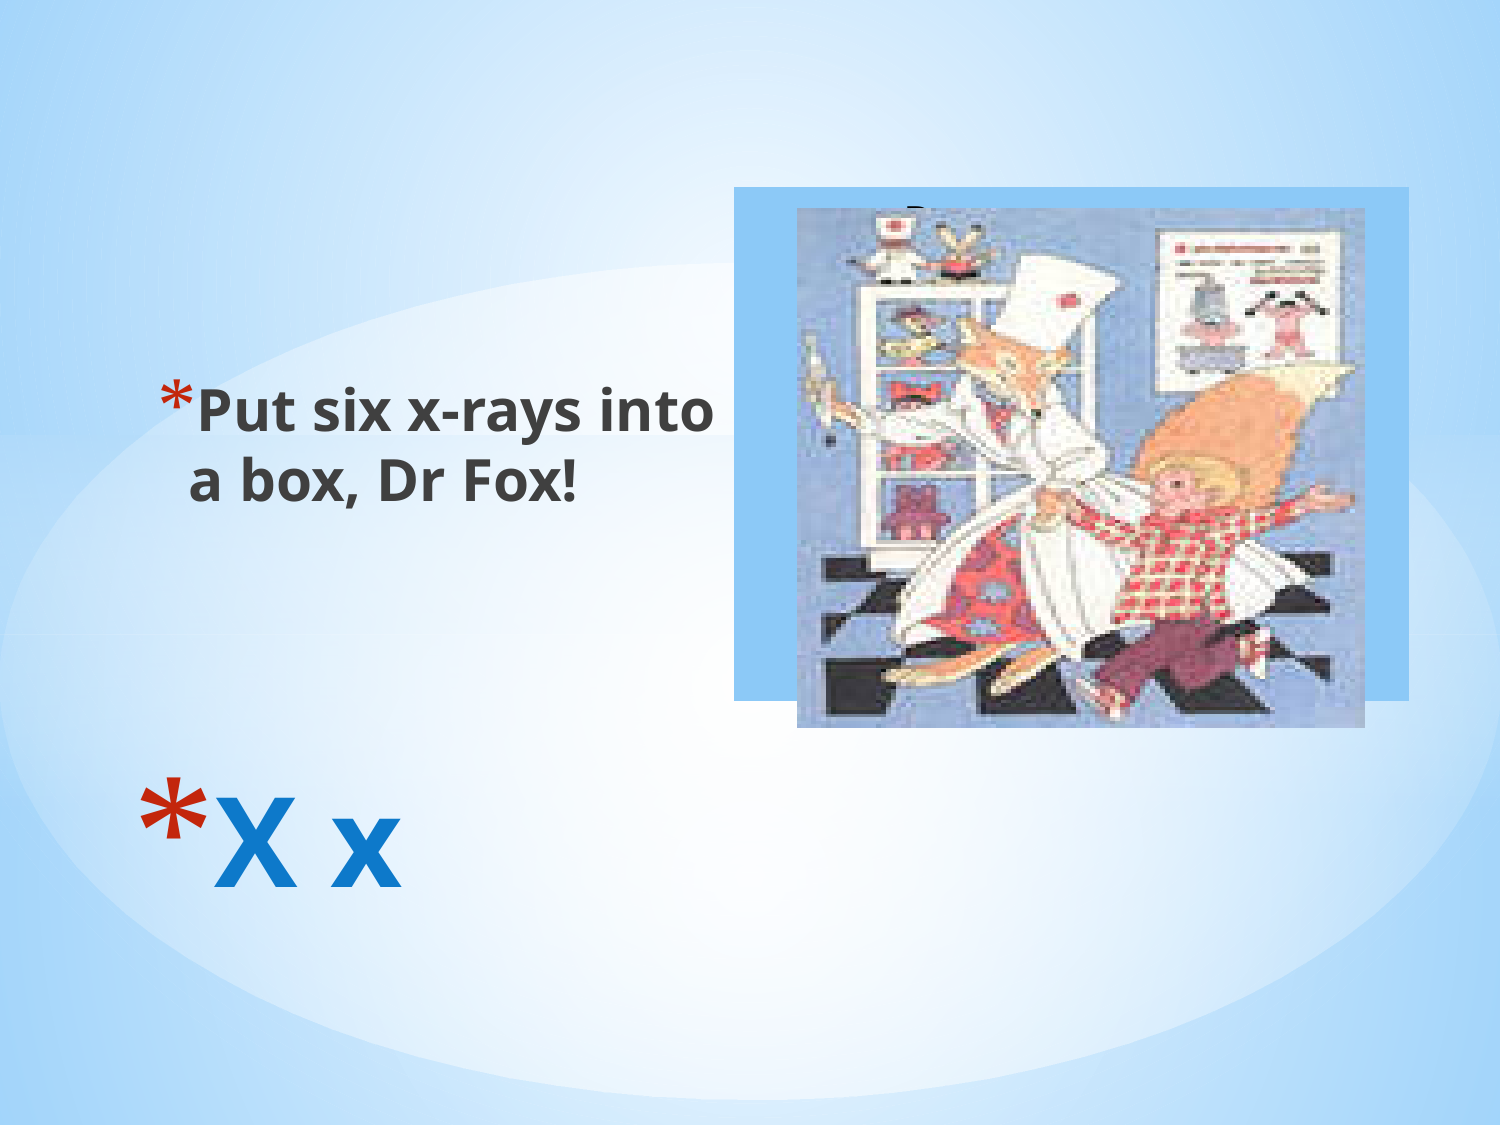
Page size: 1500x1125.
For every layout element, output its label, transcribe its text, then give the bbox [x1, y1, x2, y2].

picture [733, 187, 1410, 729]
title X x [119, 732, 1167, 920]
list Put six x-rays into a box, Dr Fox! [144, 165, 750, 521]
